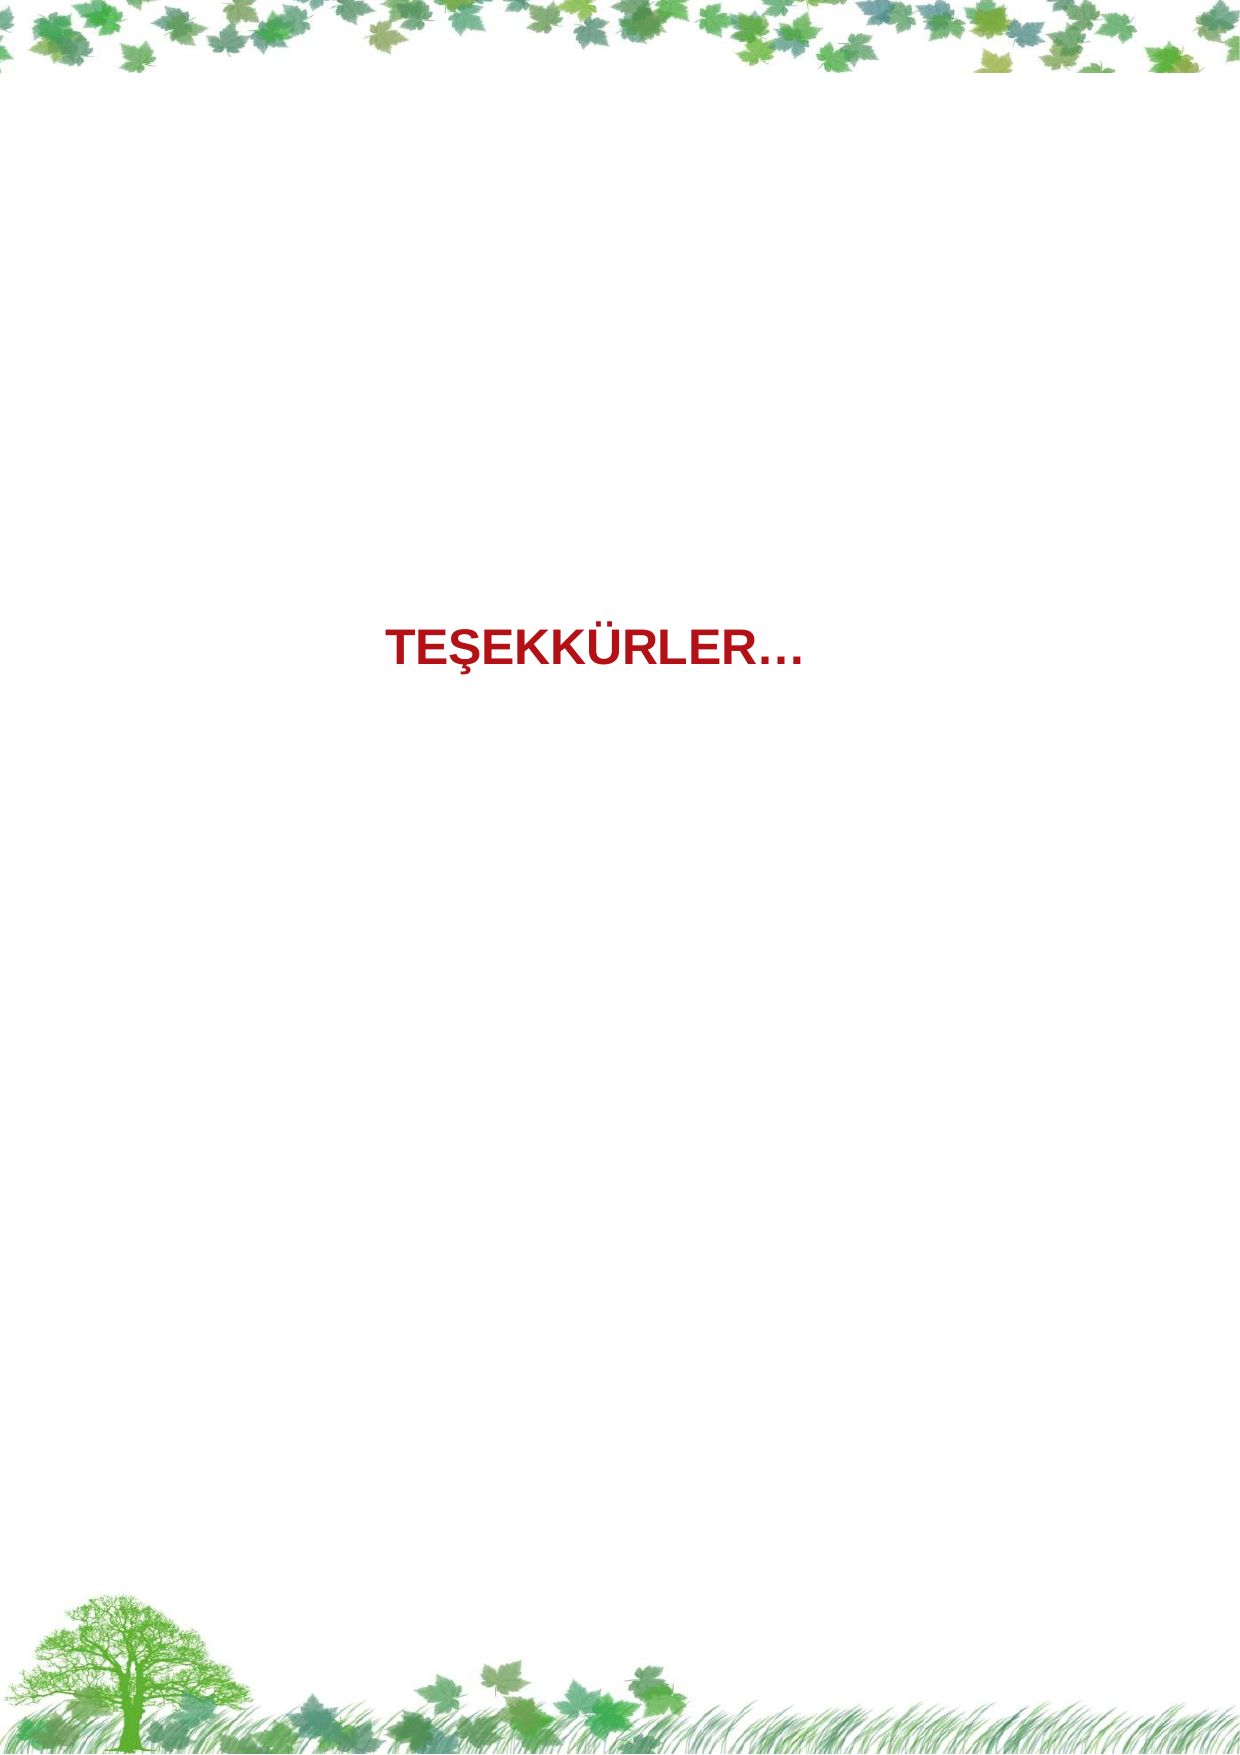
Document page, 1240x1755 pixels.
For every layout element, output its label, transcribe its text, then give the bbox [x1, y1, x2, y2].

picture [0, 0, 1240, 73]
text_box TEŞEKKÜRLER… [82, 552, 1100, 795]
picture [0, 1591, 1240, 1754]
